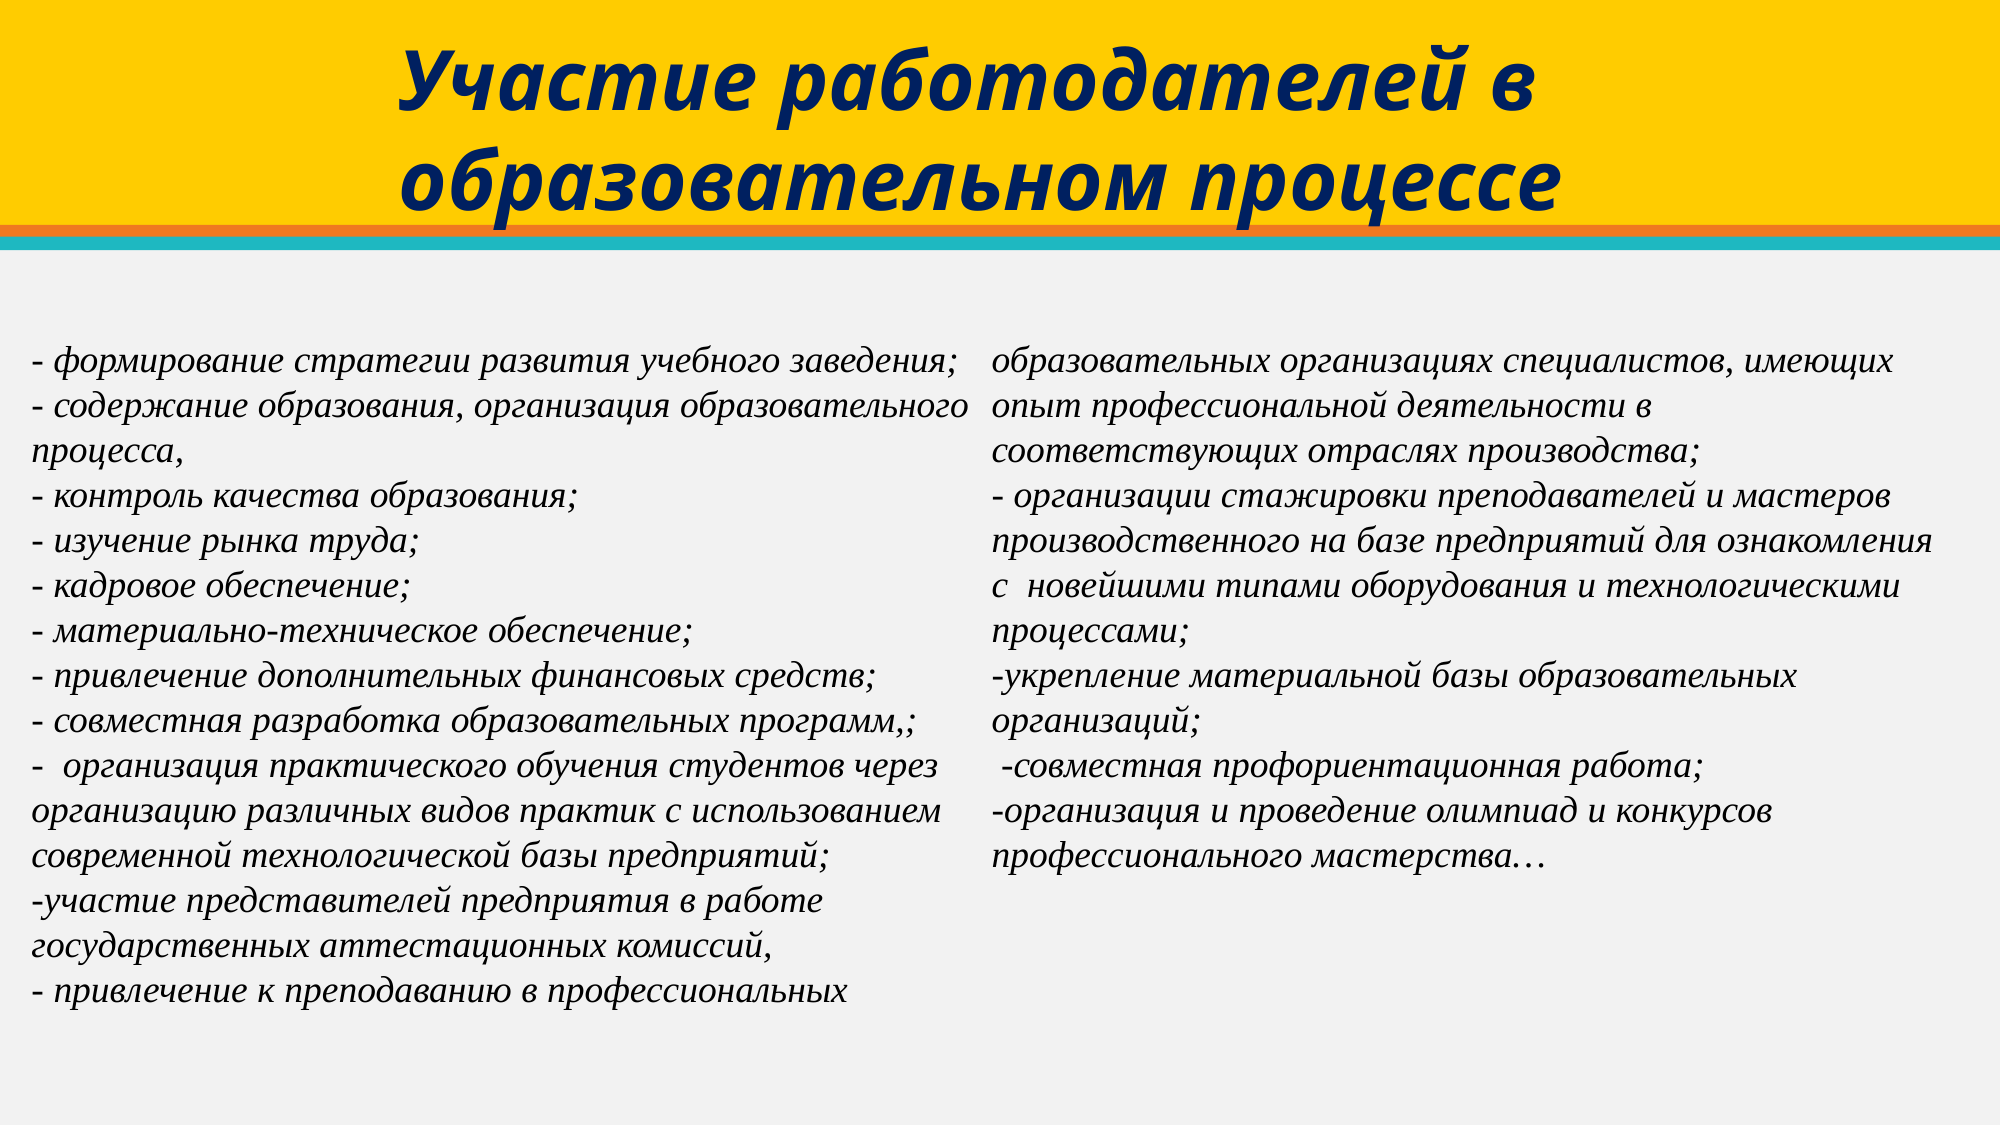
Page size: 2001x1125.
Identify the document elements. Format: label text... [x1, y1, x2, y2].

text_box Участие работодателей в образовательном процессе [383, 19, 2000, 235]
text_box - формирование стратегии развития учебного заведения; - содержание образования, организация образовательного процесса, - контроль качества образования; - изучение рынка труда; - кадровое обеспечение; - материально-техническое обеспечение; - привлечение дополнительных финансовых средств; - совместная разработка образовательных программ,; - организация практического обучения студентов через организацию различных видов практик с использованием современной технологической базы предприятий; -участие представителей предприятия в работе государственных аттестационных комиссий, - привлечение к преподаванию в профессиональных образовательных организациях специалистов, имеющих опыт профессиональной деятельности в соответствующих отраслях производства; - организации стажировки преподавателей и мастеров производственного на базе предприятий для ознакомления с новейшими типами оборудования и технологическими процессами; -укрепление материальной базы образовательных организаций; -совместная профориентационная работа; -организация и проведение олимпиад и конкурсов профессионального мастерства… [16, 327, 1967, 1023]
